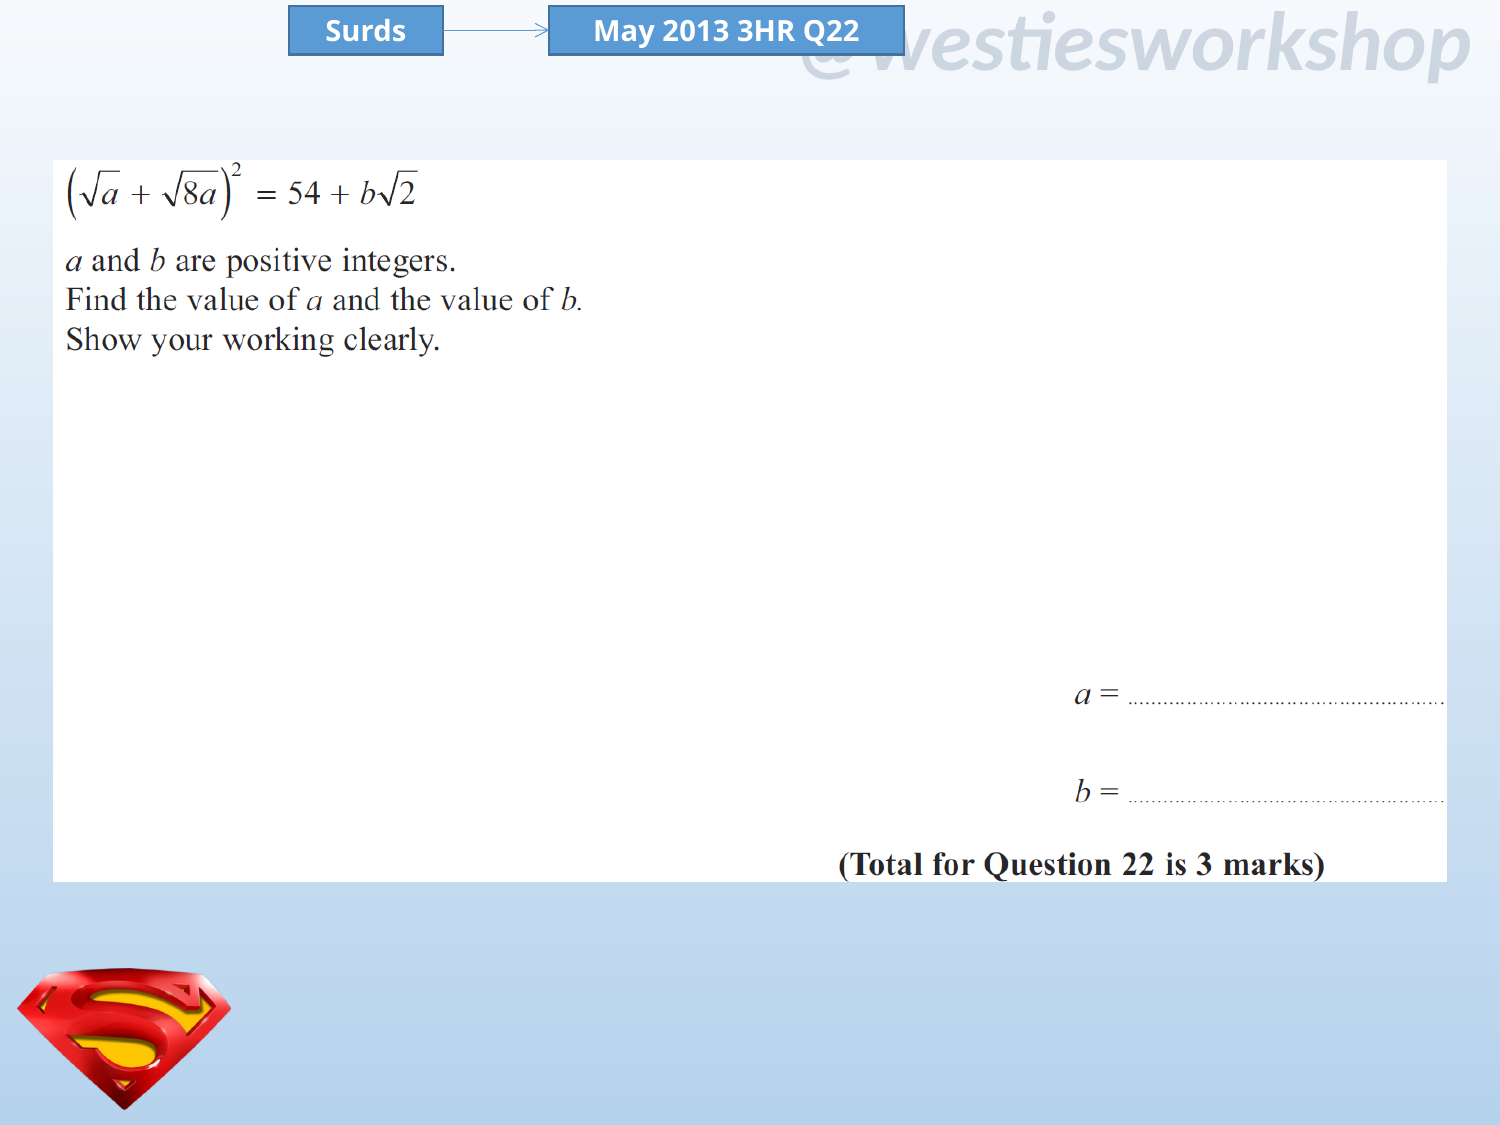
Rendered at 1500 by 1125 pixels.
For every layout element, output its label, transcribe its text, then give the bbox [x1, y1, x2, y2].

text_box May 2013 3HR Q22 [548, 5, 905, 56]
text_box Surds [288, 5, 444, 56]
picture [53, 160, 1447, 882]
picture [17, 968, 231, 1110]
